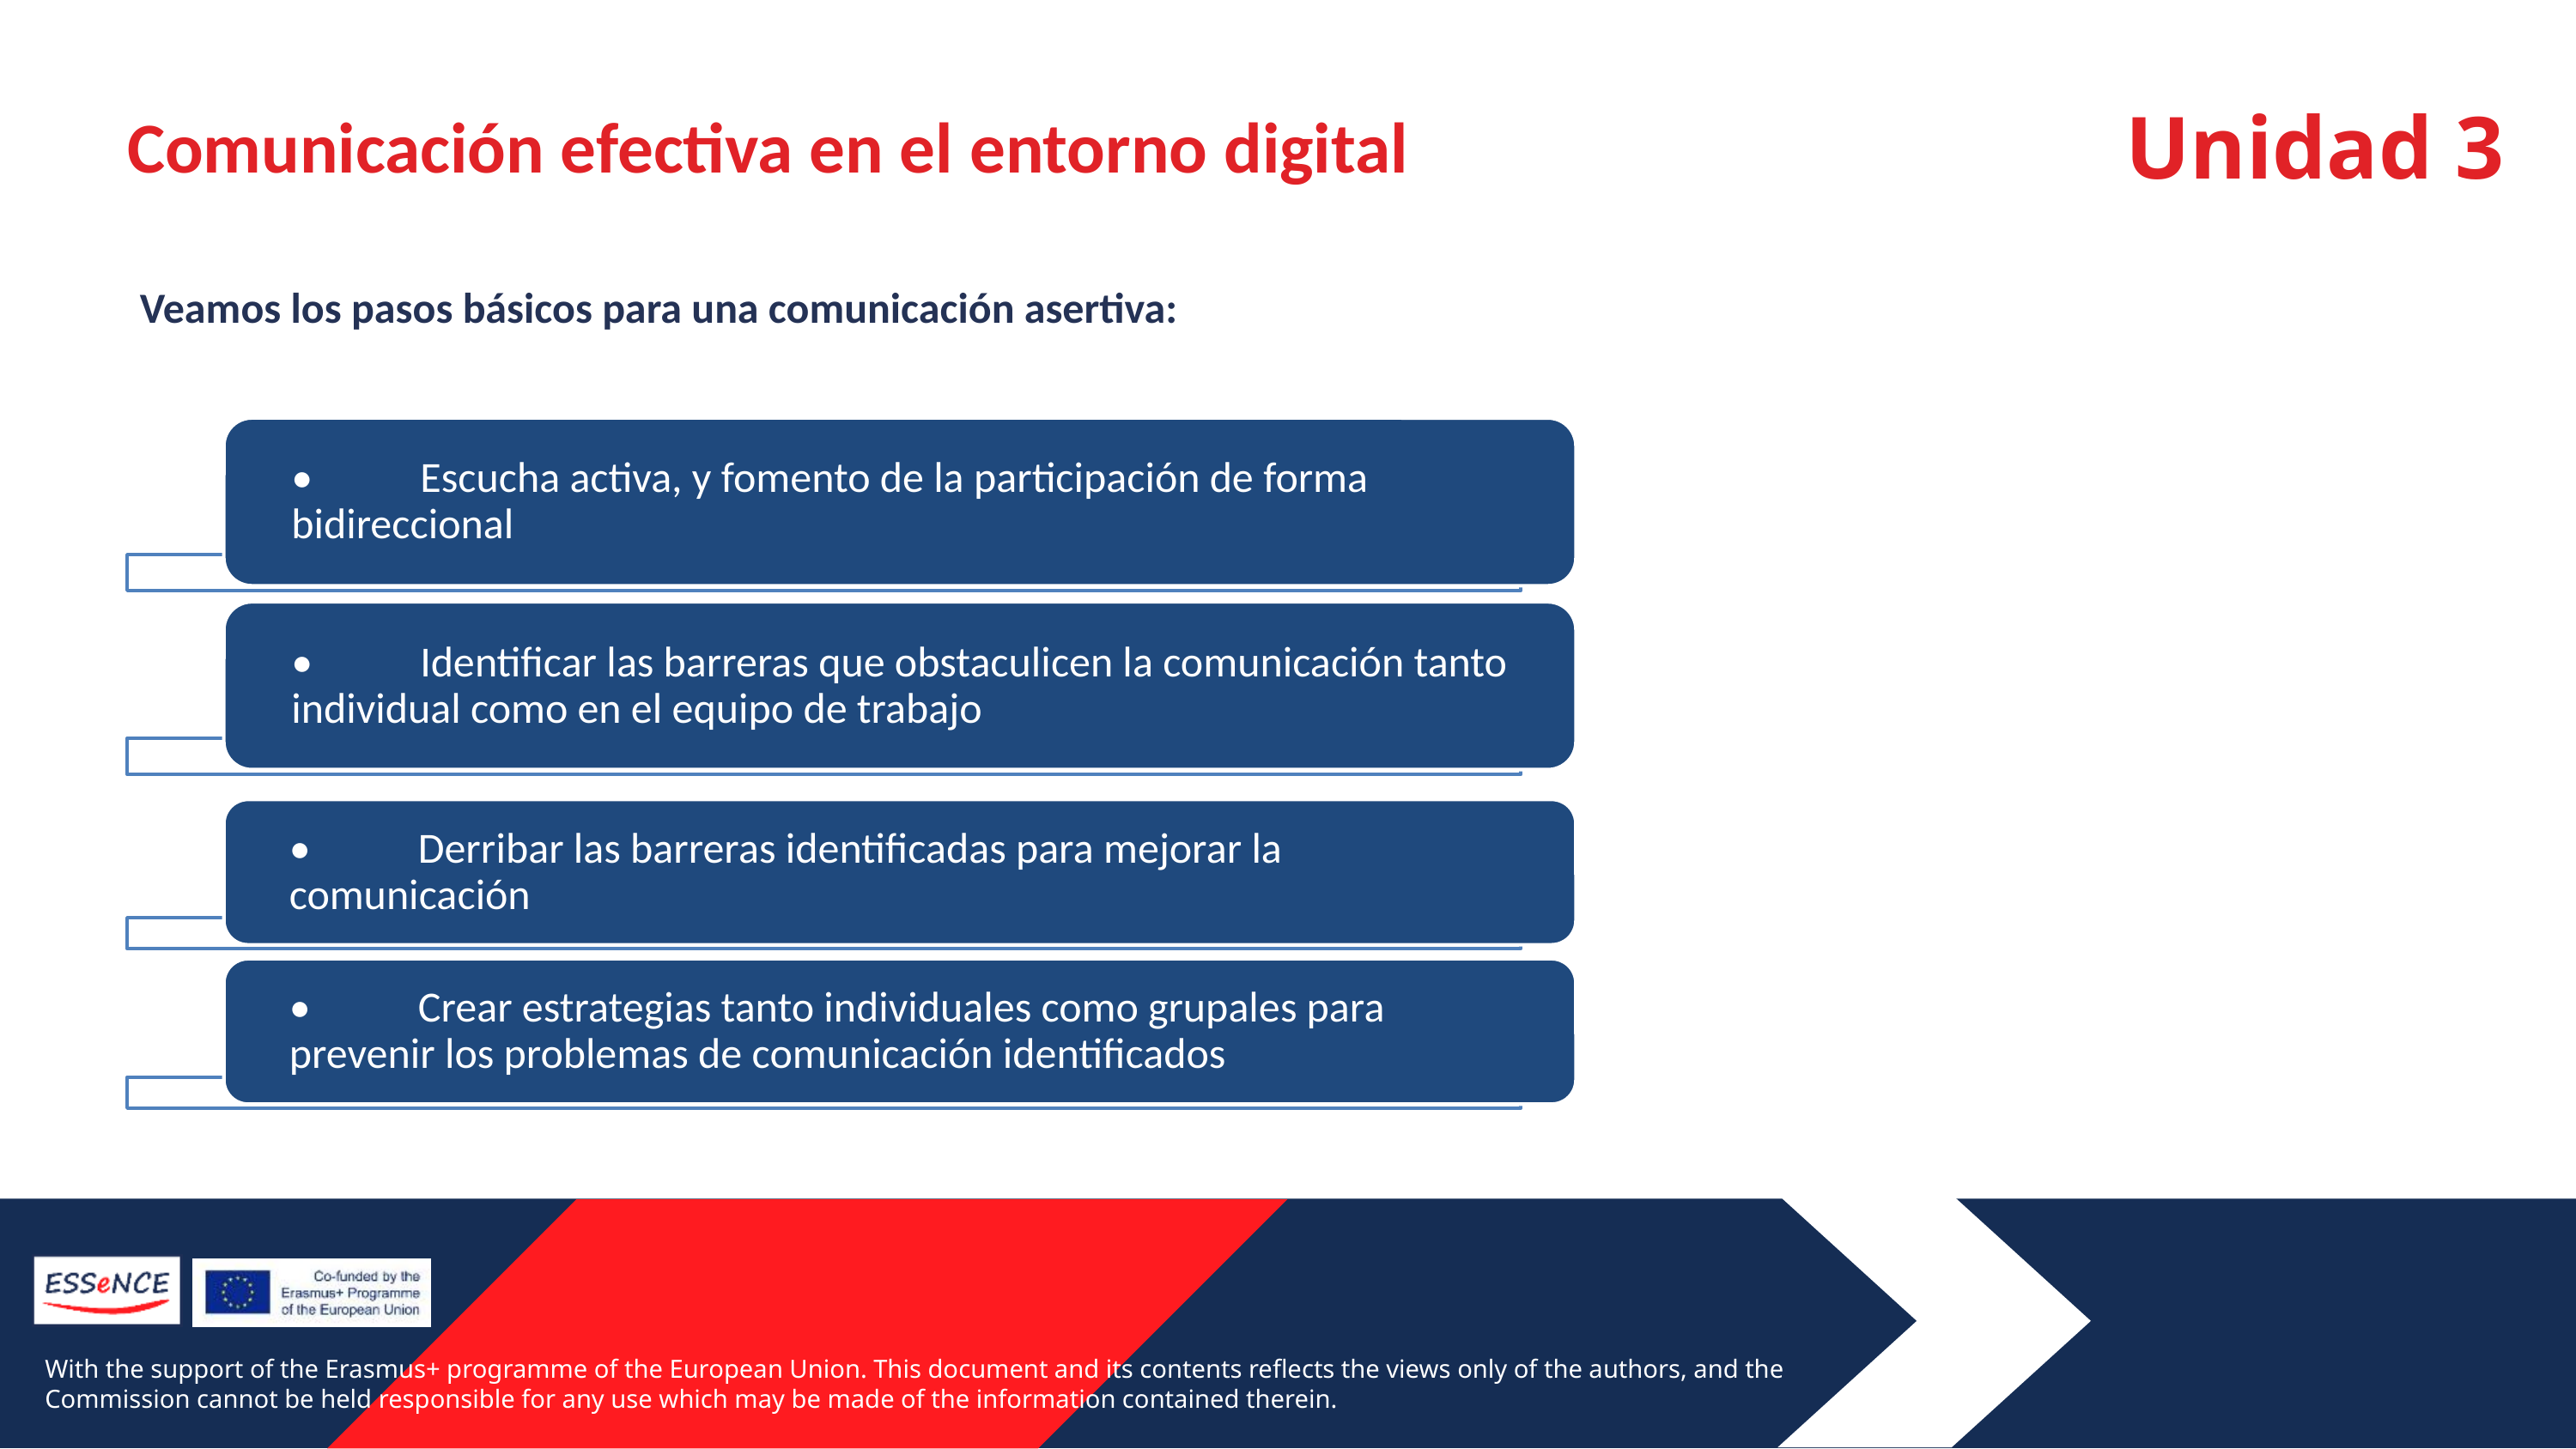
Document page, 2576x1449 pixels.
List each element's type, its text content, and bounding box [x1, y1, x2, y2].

text_box Comunicación efectiva en el entorno digital [127, 100, 1852, 188]
text_box Veamos los pasos básicos para una comunicación asertiva: [127, 273, 1331, 377]
picture [192, 1258, 431, 1328]
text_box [126, 797, 2062, 1111]
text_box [126, 415, 2062, 778]
picture [32, 1254, 183, 1328]
text_box Unidad 3 [2124, 91, 2515, 197]
text_box With the support of the Erasmus+ programme of the European Union. This document and its contents reflects the views only of the authors, and the Commission cannot be held responsible for any use which may be made of the information contained therein. [32, 1346, 1803, 1420]
